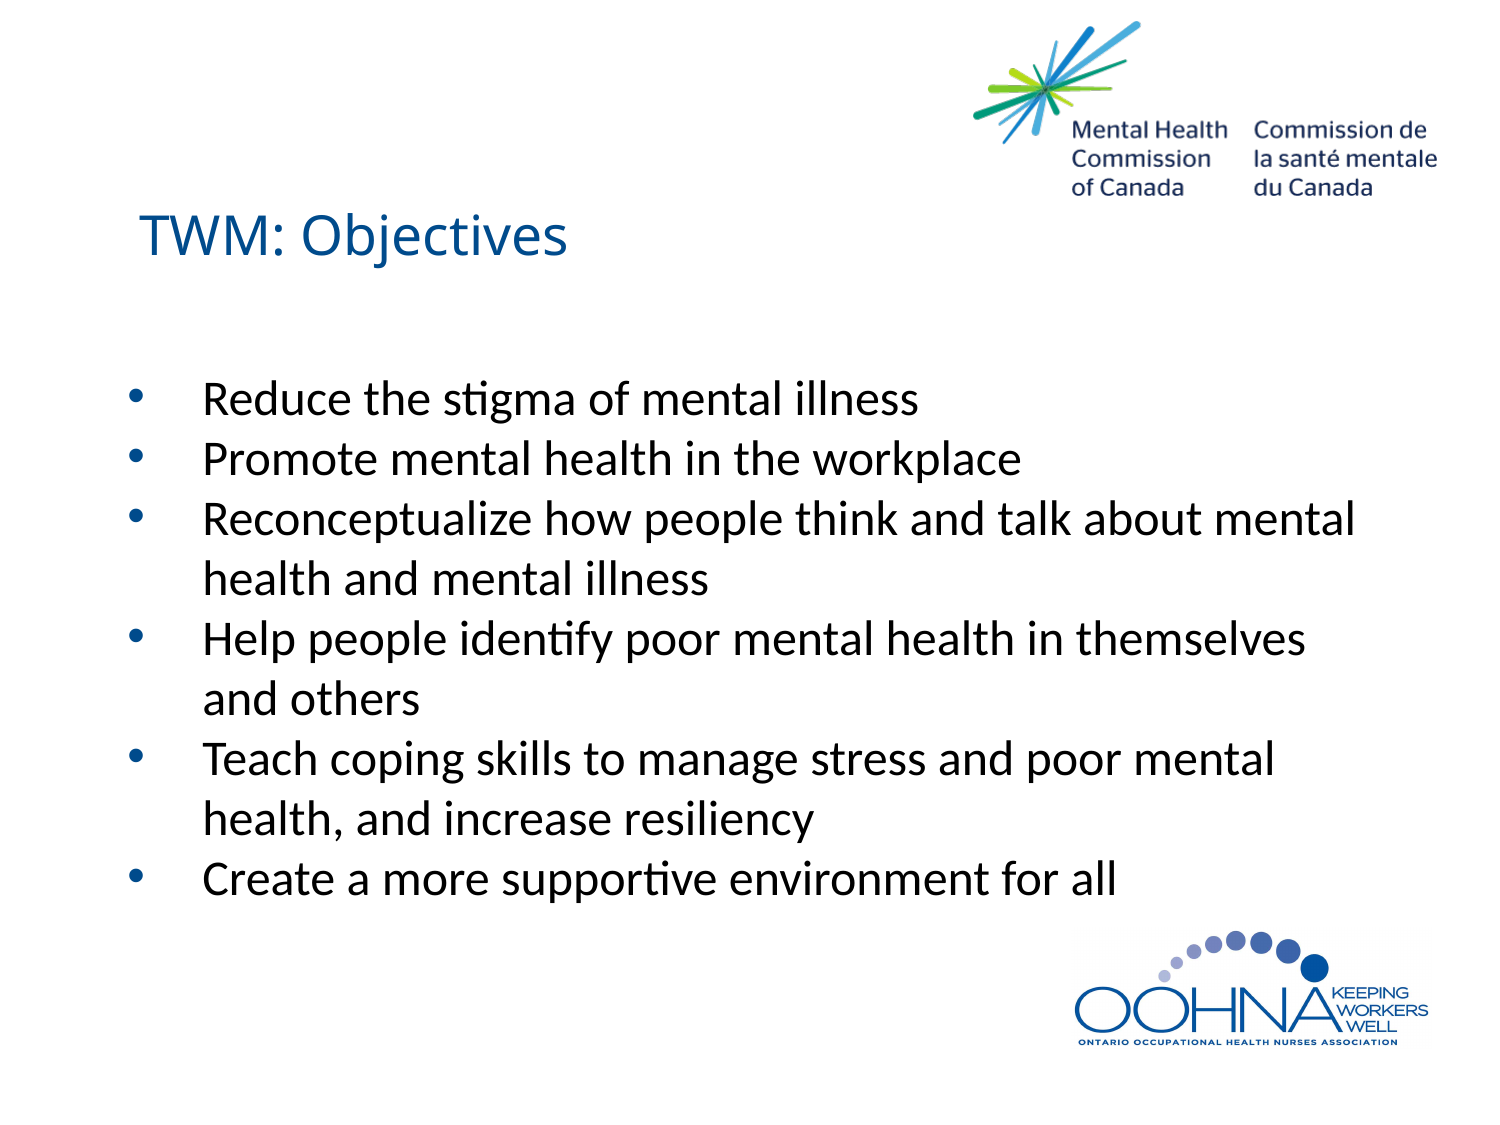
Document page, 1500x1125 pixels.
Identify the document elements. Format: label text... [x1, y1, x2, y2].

picture [1070, 927, 1432, 1049]
text_box Reduce the stigma of mental illness Promote mental health in the workplace Reconceptualize how people think and talk about mental health and mental illness Help people identify poor mental health in themselves and others Teach coping skills to manage stress and poor mental health, and increase resiliency Create a more supportive environment for all [112, 358, 1403, 964]
picture [973, 21, 1437, 196]
title TWM: Objectives [124, 193, 935, 324]
